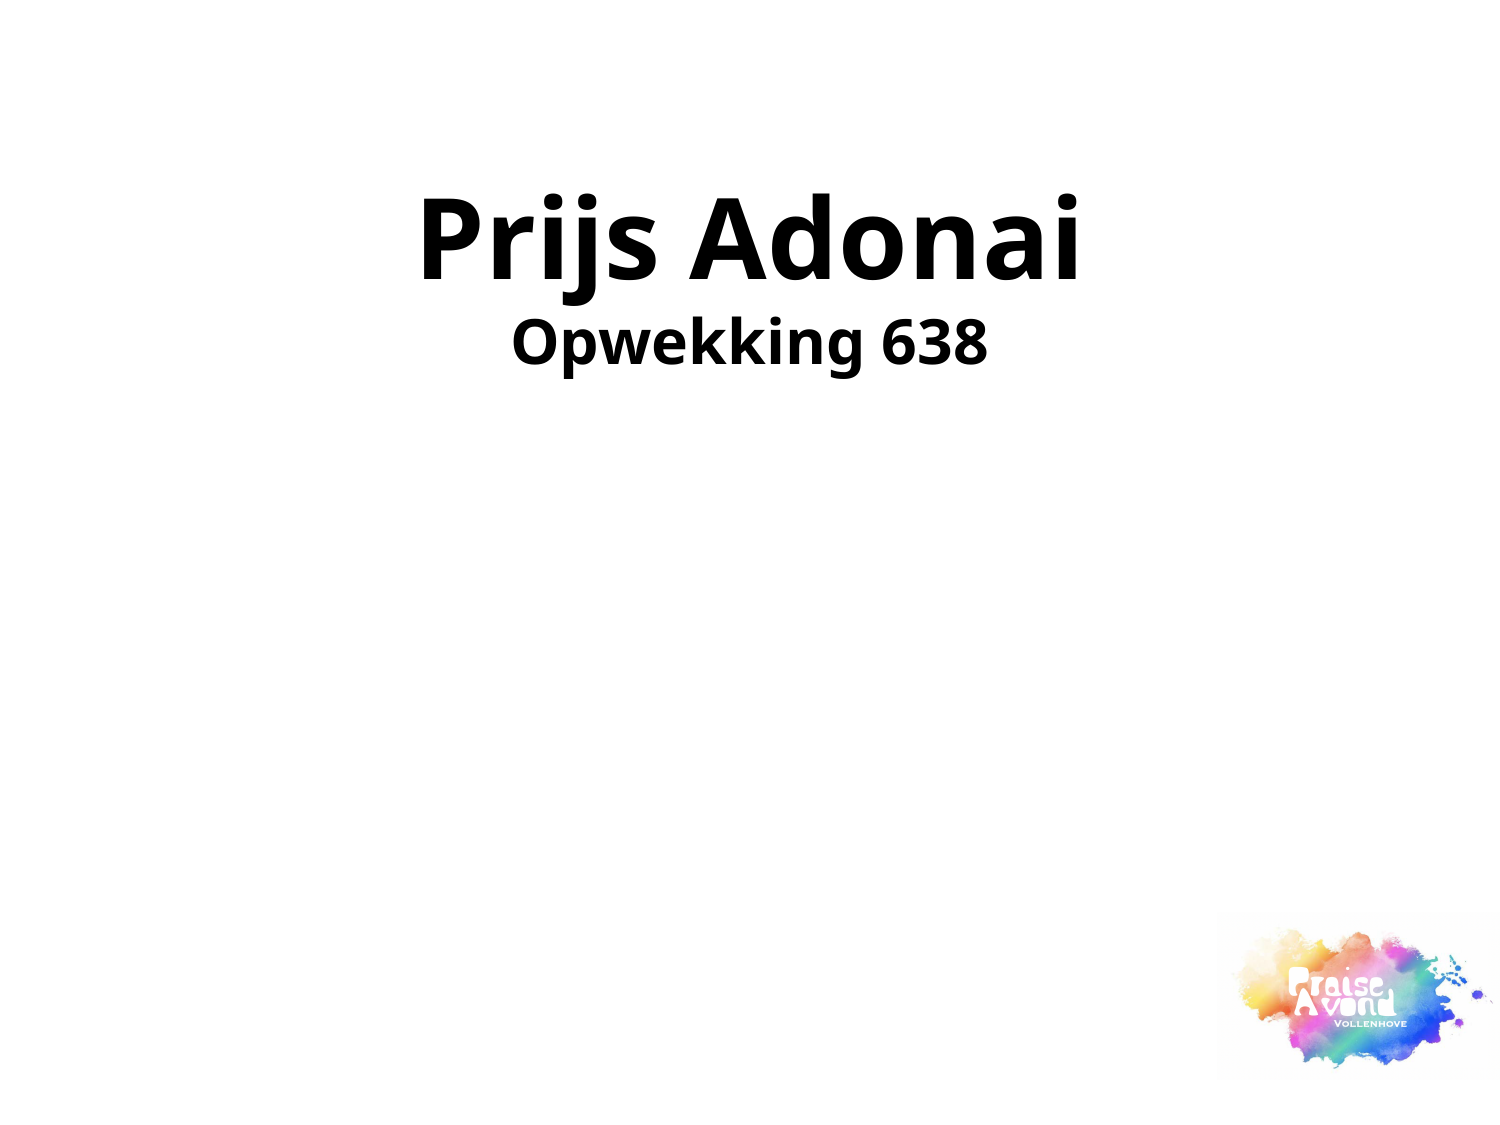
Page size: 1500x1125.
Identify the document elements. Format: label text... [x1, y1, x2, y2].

picture [1217, 912, 1500, 1080]
text_box Prijs Adonai Opwekking 638 [212, 161, 1287, 383]
